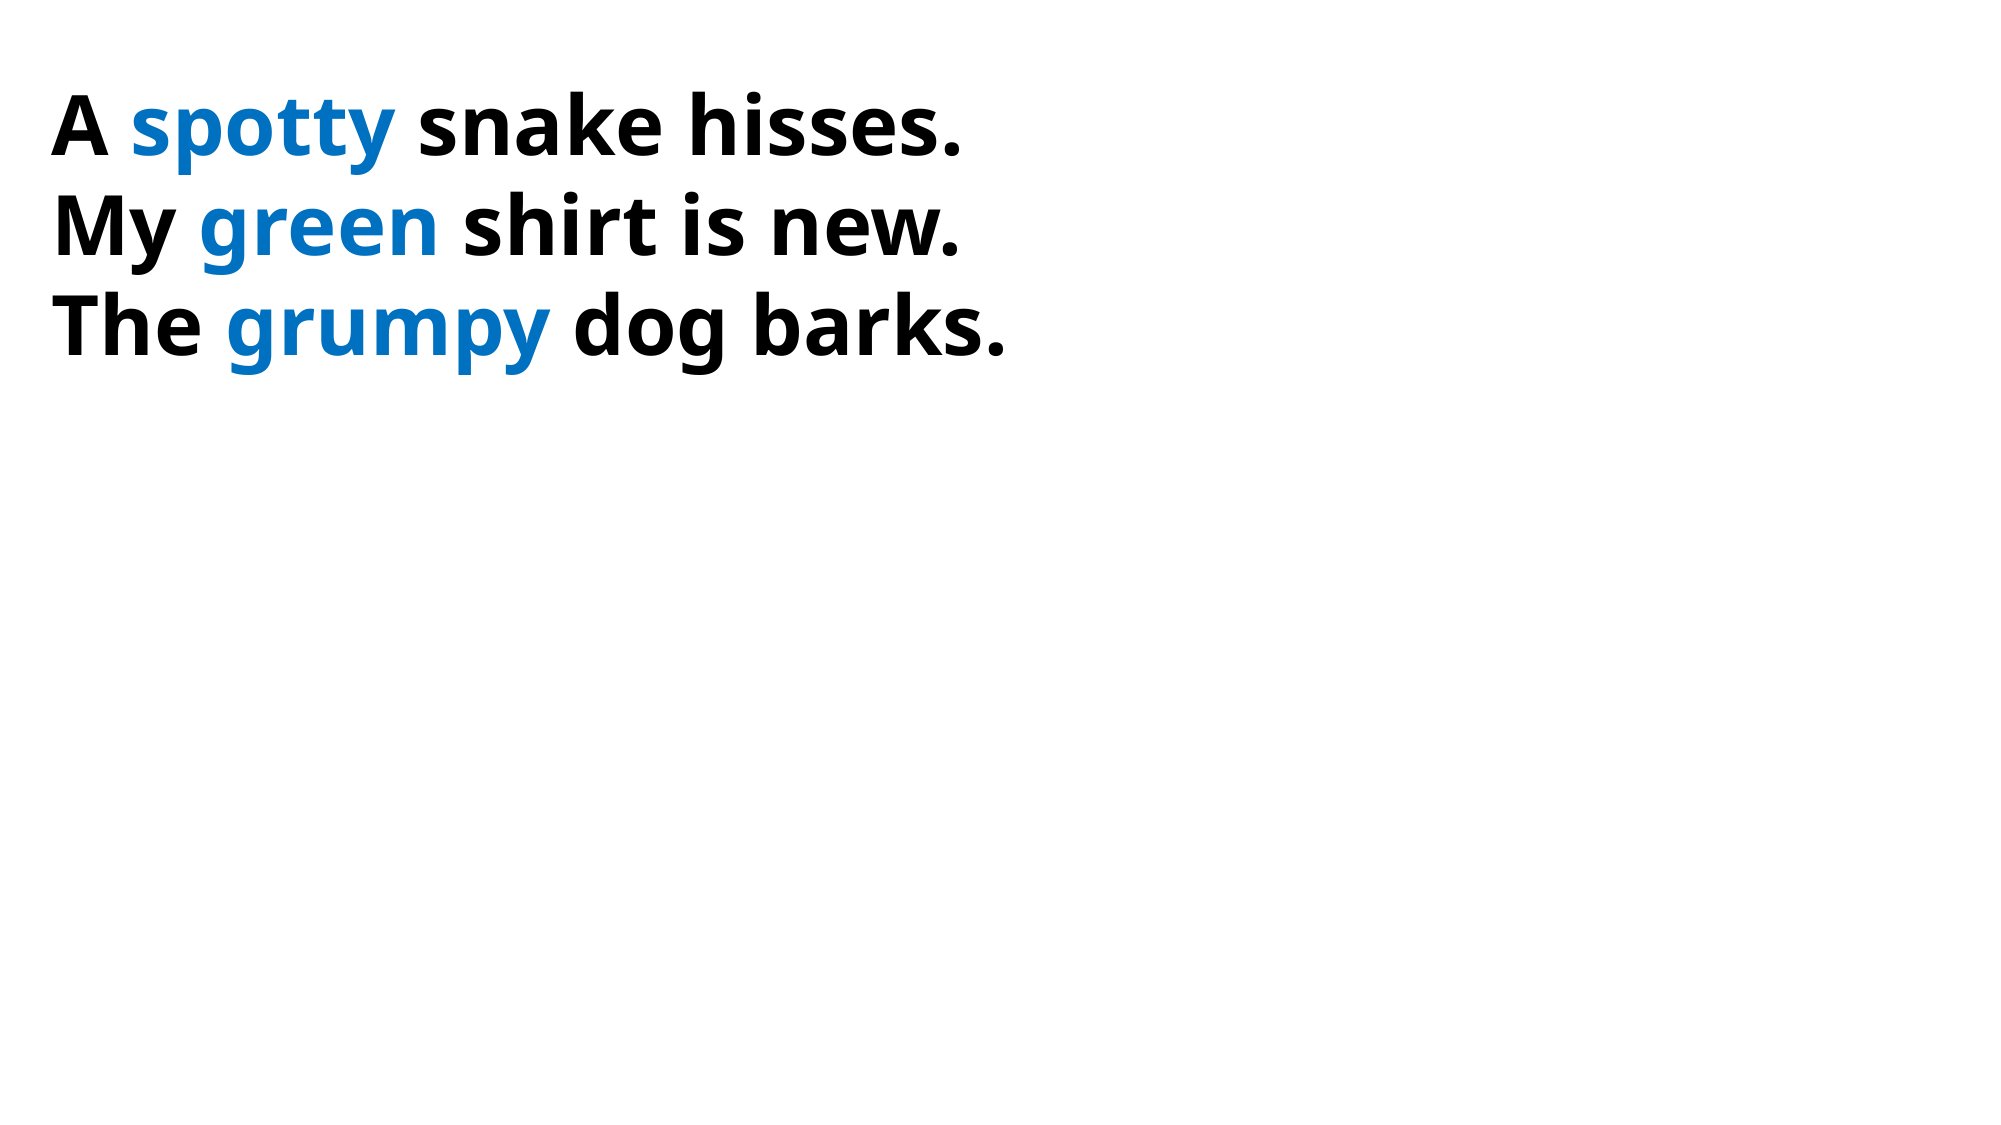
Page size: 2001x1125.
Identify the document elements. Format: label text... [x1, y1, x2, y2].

text_box A spotty snake hisses. My green shirt is new. The grumpy dog barks. [36, 65, 1915, 380]
